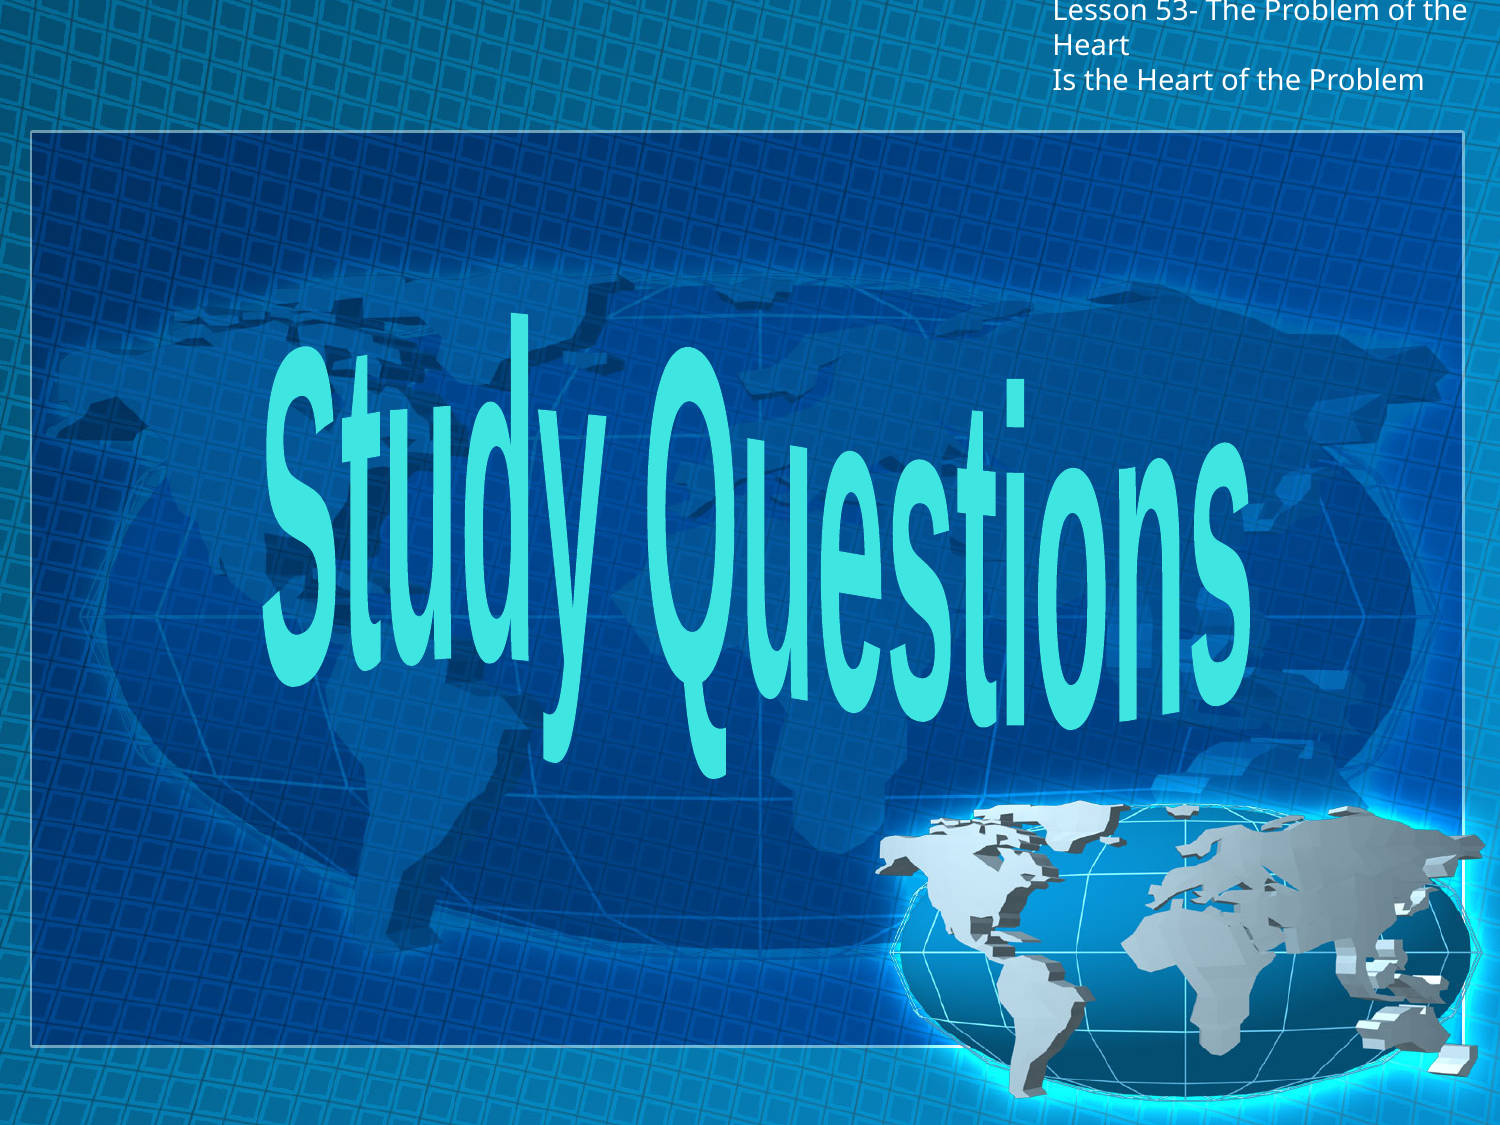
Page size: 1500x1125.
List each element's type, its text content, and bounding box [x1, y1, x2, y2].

title Lesson 53- The Problem of the Heart Is the Heart of the Problem [1037, 0, 1500, 88]
picture [28, 128, 1490, 1117]
